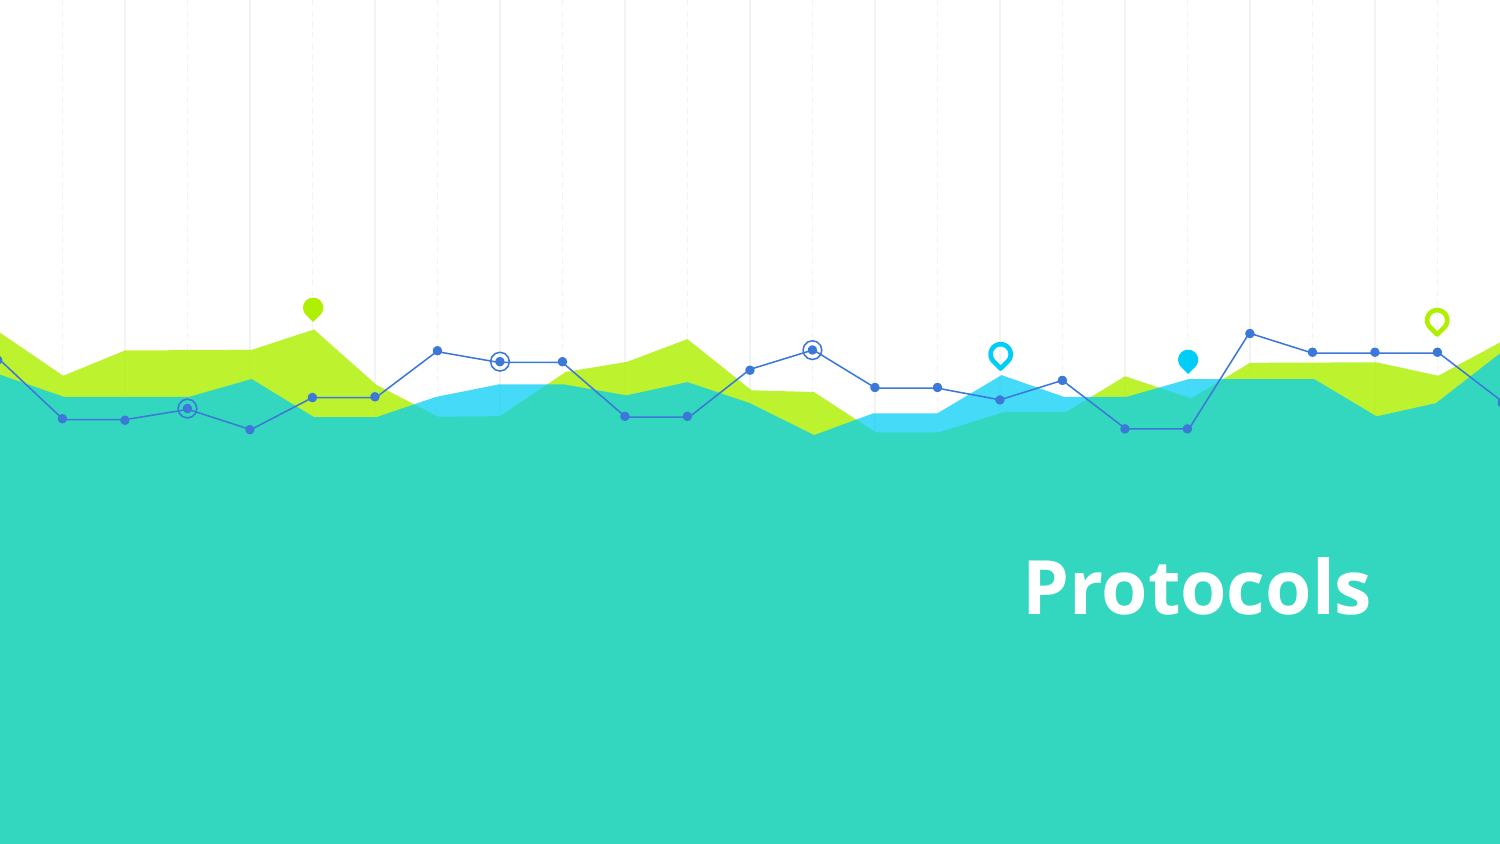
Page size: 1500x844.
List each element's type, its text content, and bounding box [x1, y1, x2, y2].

title Protocols [53, 427, 1388, 742]
